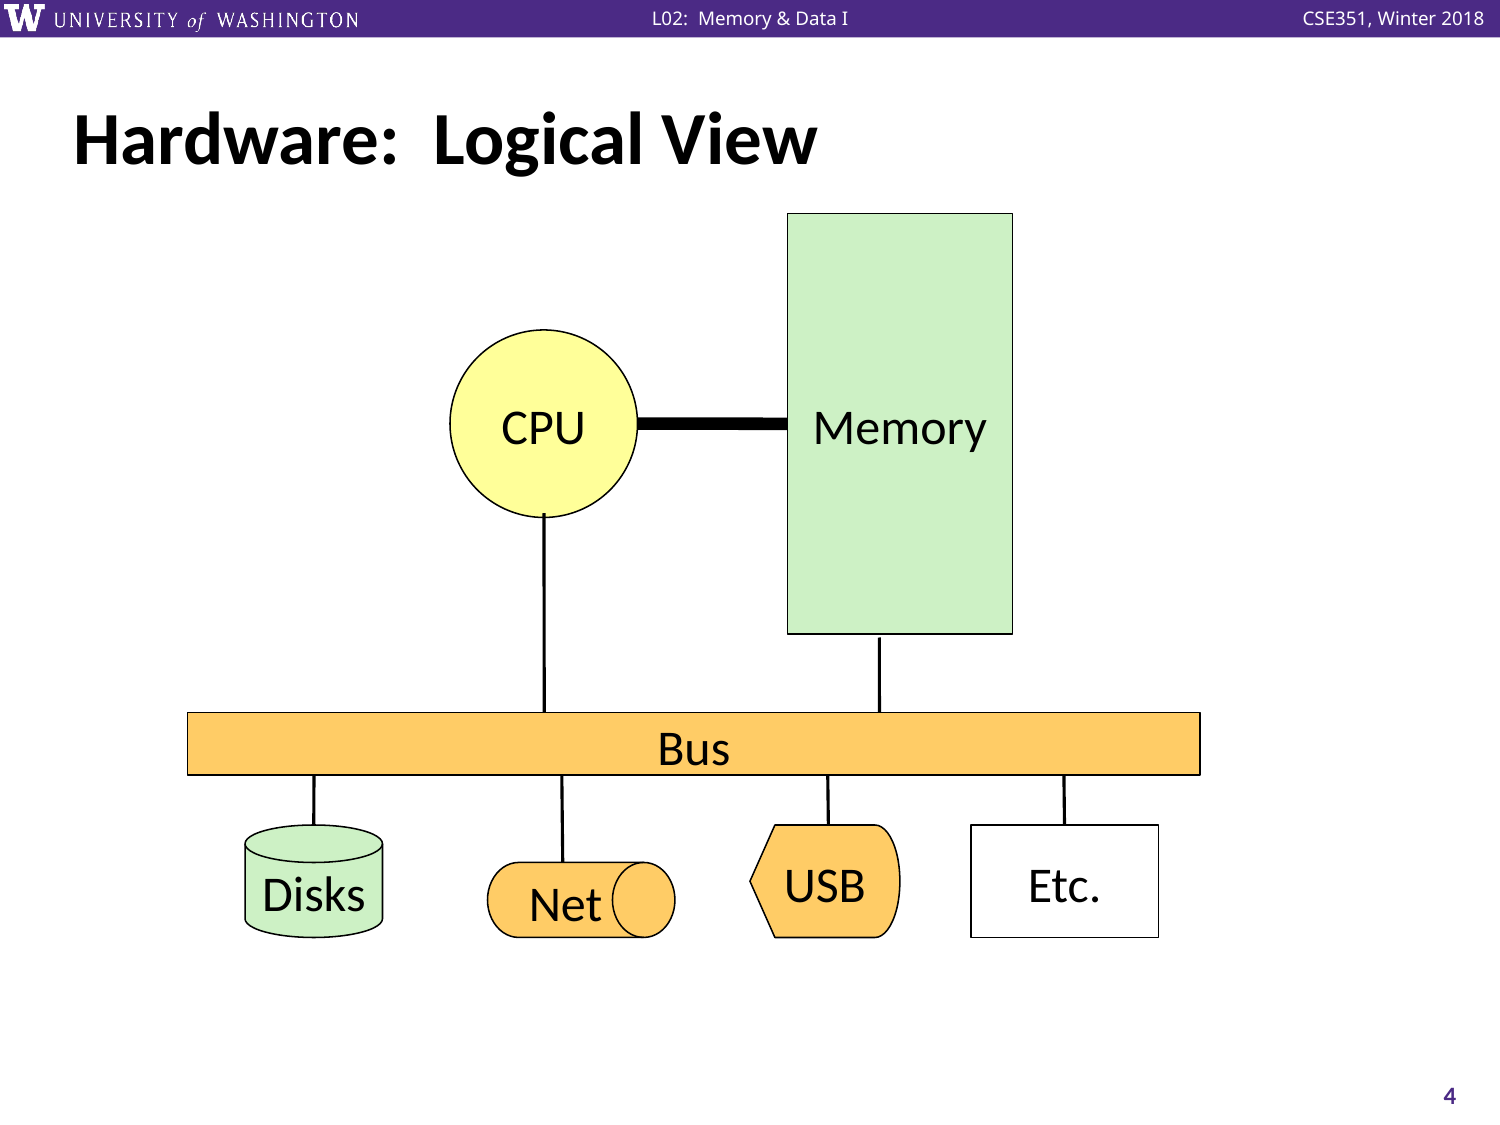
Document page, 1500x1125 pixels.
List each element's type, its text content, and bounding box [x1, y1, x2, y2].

title Hardware: Logical View [58, 71, 1438, 198]
text_box Bus [187, 712, 1200, 775]
text_box Net [487, 862, 675, 938]
text_box CPU [450, 329, 638, 518]
text_box Etc. [971, 825, 1159, 938]
text_box Memory [787, 213, 1013, 635]
slide_number 4 [1400, 1065, 1500, 1125]
picture [4, 4, 358, 32]
text_box USB [749, 825, 900, 938]
text_box Disks [245, 825, 383, 938]
